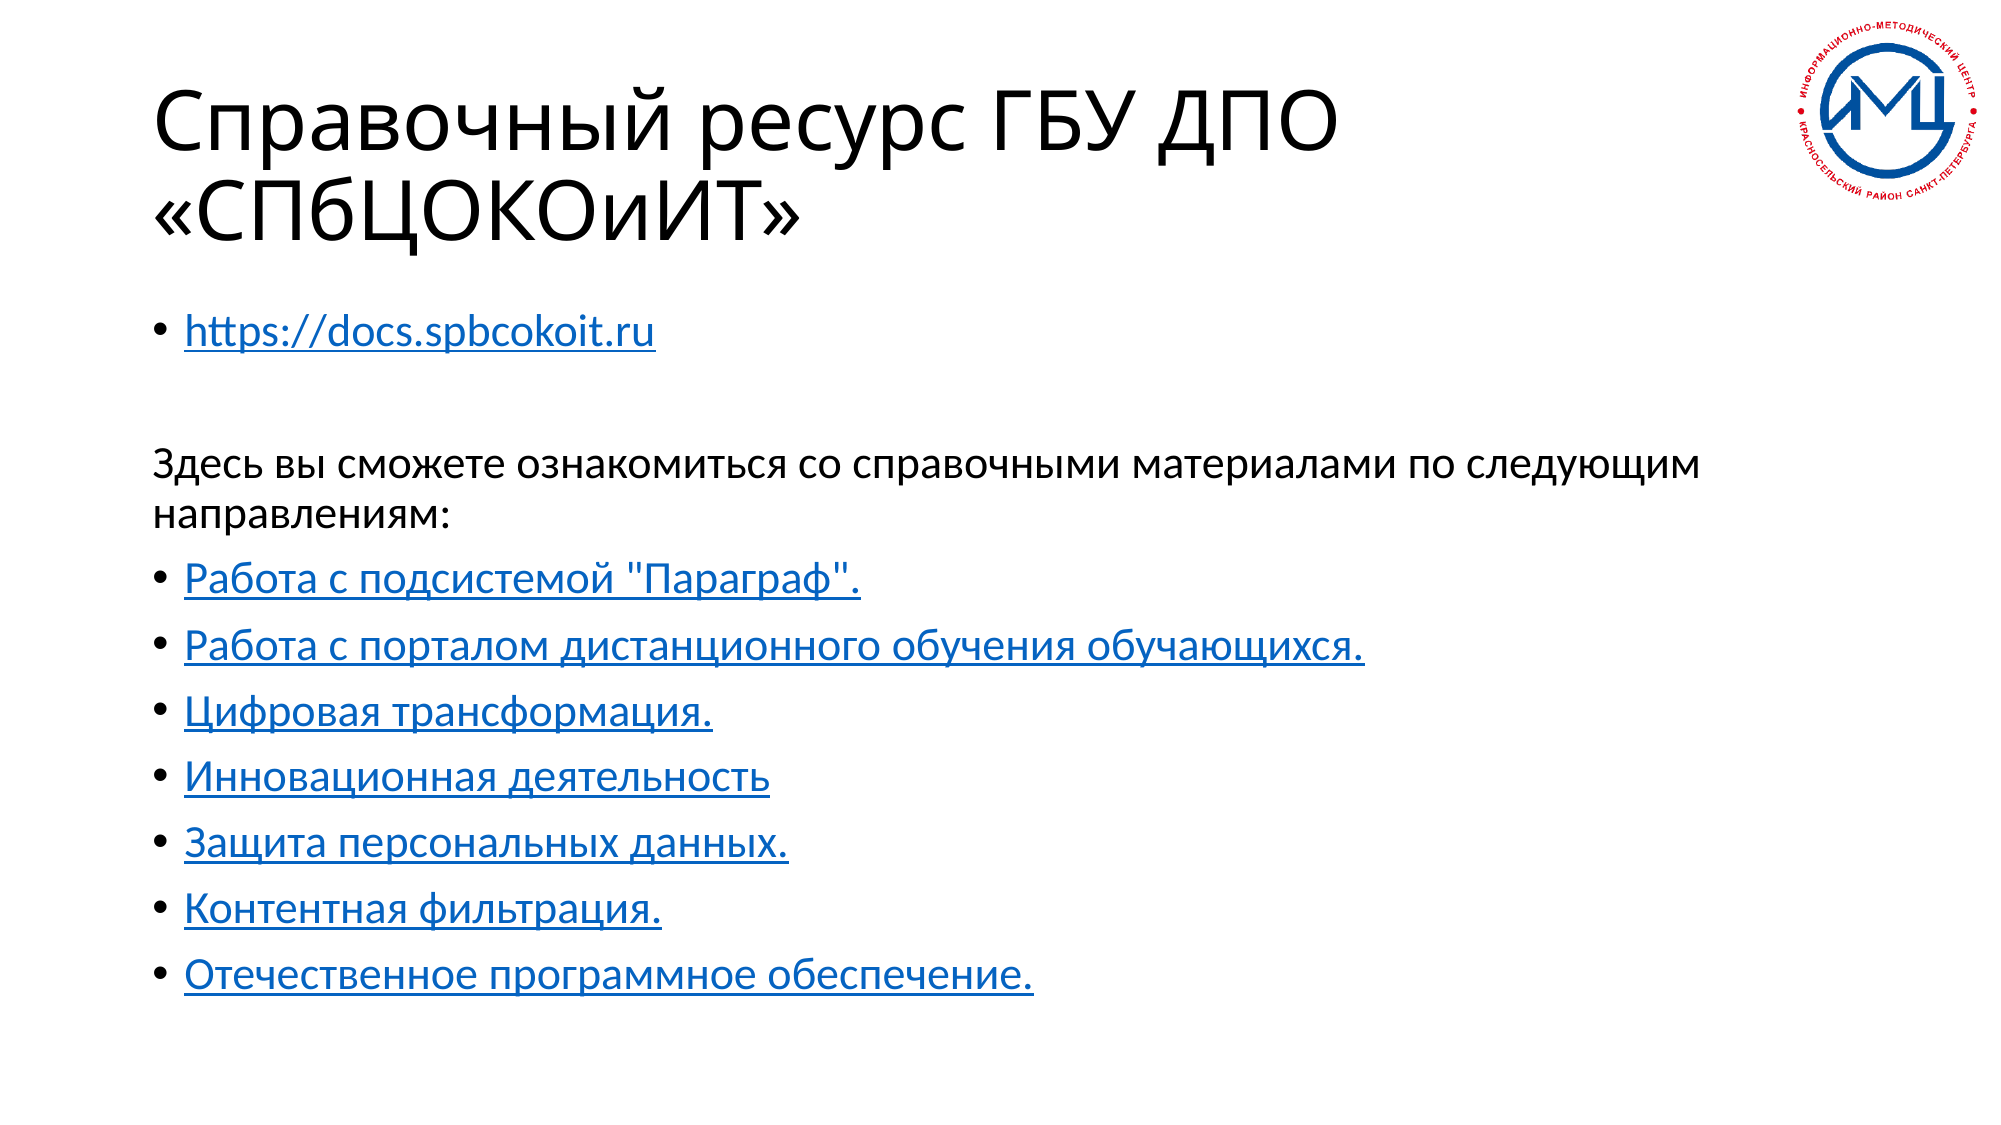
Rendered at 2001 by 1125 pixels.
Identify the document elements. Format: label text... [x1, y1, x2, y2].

title Справочный ресурс ГБУ ДПО «СПбЦОКОиИТ» [137, 59, 1863, 278]
list https://docs.spbcokoit.ru Здесь вы сможете ознакомиться со справочными материалами по следующим направлениям: Работа с подсистемой "Параграф". Работа с порталом дистанционного обучения обучающихся. Цифровая трансформация. Инновационная деятельность Защита персональных данных. Контентная фильтрация. Отечественное программное обеспечение. [137, 299, 1863, 1014]
picture [1797, 21, 1977, 200]
